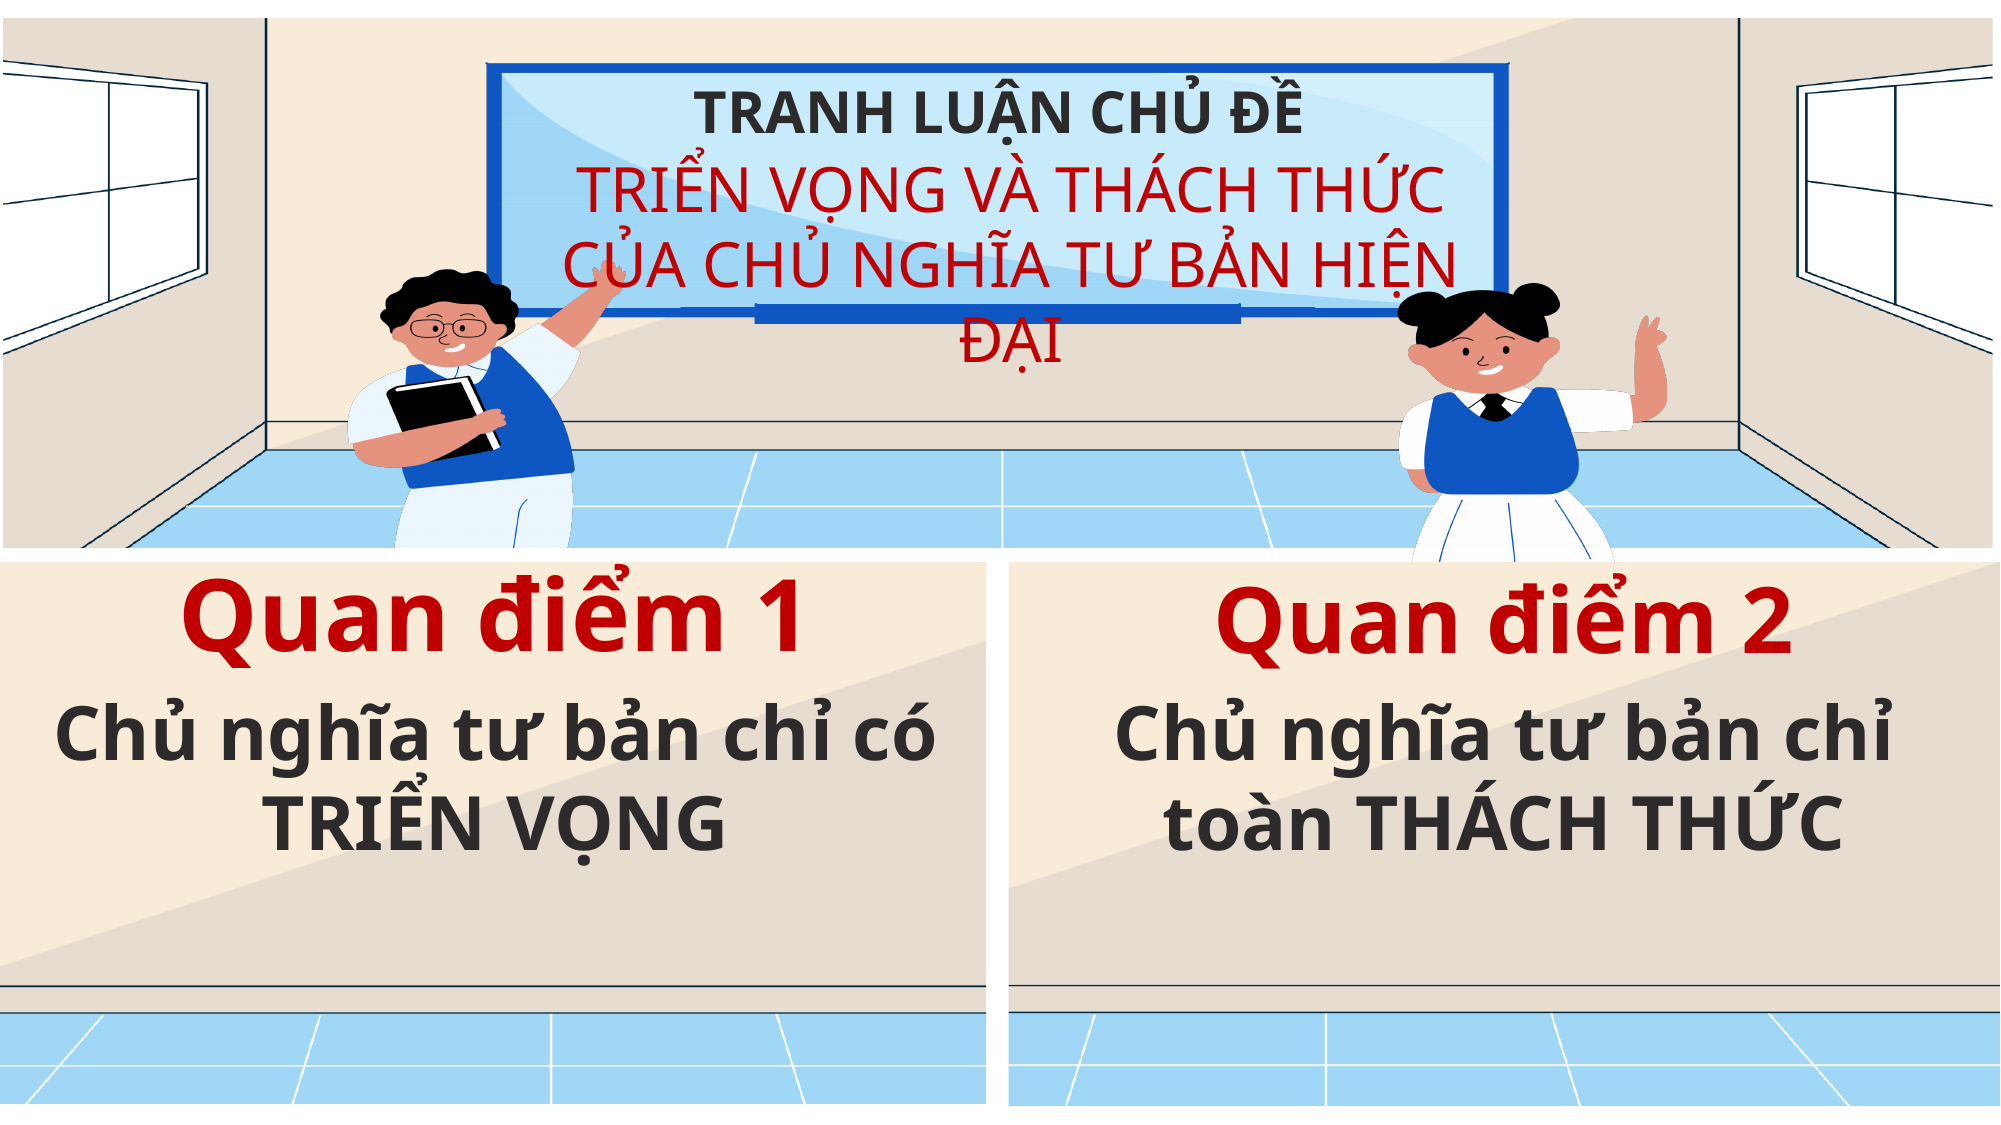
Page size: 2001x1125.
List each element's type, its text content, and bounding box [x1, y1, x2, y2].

text_box [1008, 562, 2000, 1107]
text_box [0, 562, 987, 1104]
text_box [342, 260, 627, 548]
text_box Chủ nghĩa tư bản chỉ toàn THÁCH THỨC [1041, 685, 1967, 866]
text_box Quan điểm 1 [33, 613, 959, 672]
text_box TRANH LUẬN CHỦ ĐỀ [531, 87, 1469, 146]
text_box [484, 62, 1511, 283]
text_box Chủ nghĩa tư bản chỉ có TRIỂN VỌNG [33, 685, 959, 866]
text_box TRIỂN VỌNG VÀ THÁCH THỨC CỦA CHỦ NGHĨA TƯ BẢN HIỆN ĐẠI [554, 149, 1469, 375]
text_box [3, 18, 1993, 548]
text_box [1396, 283, 1668, 562]
text_box Quan điểm 2 [1041, 613, 1967, 672]
